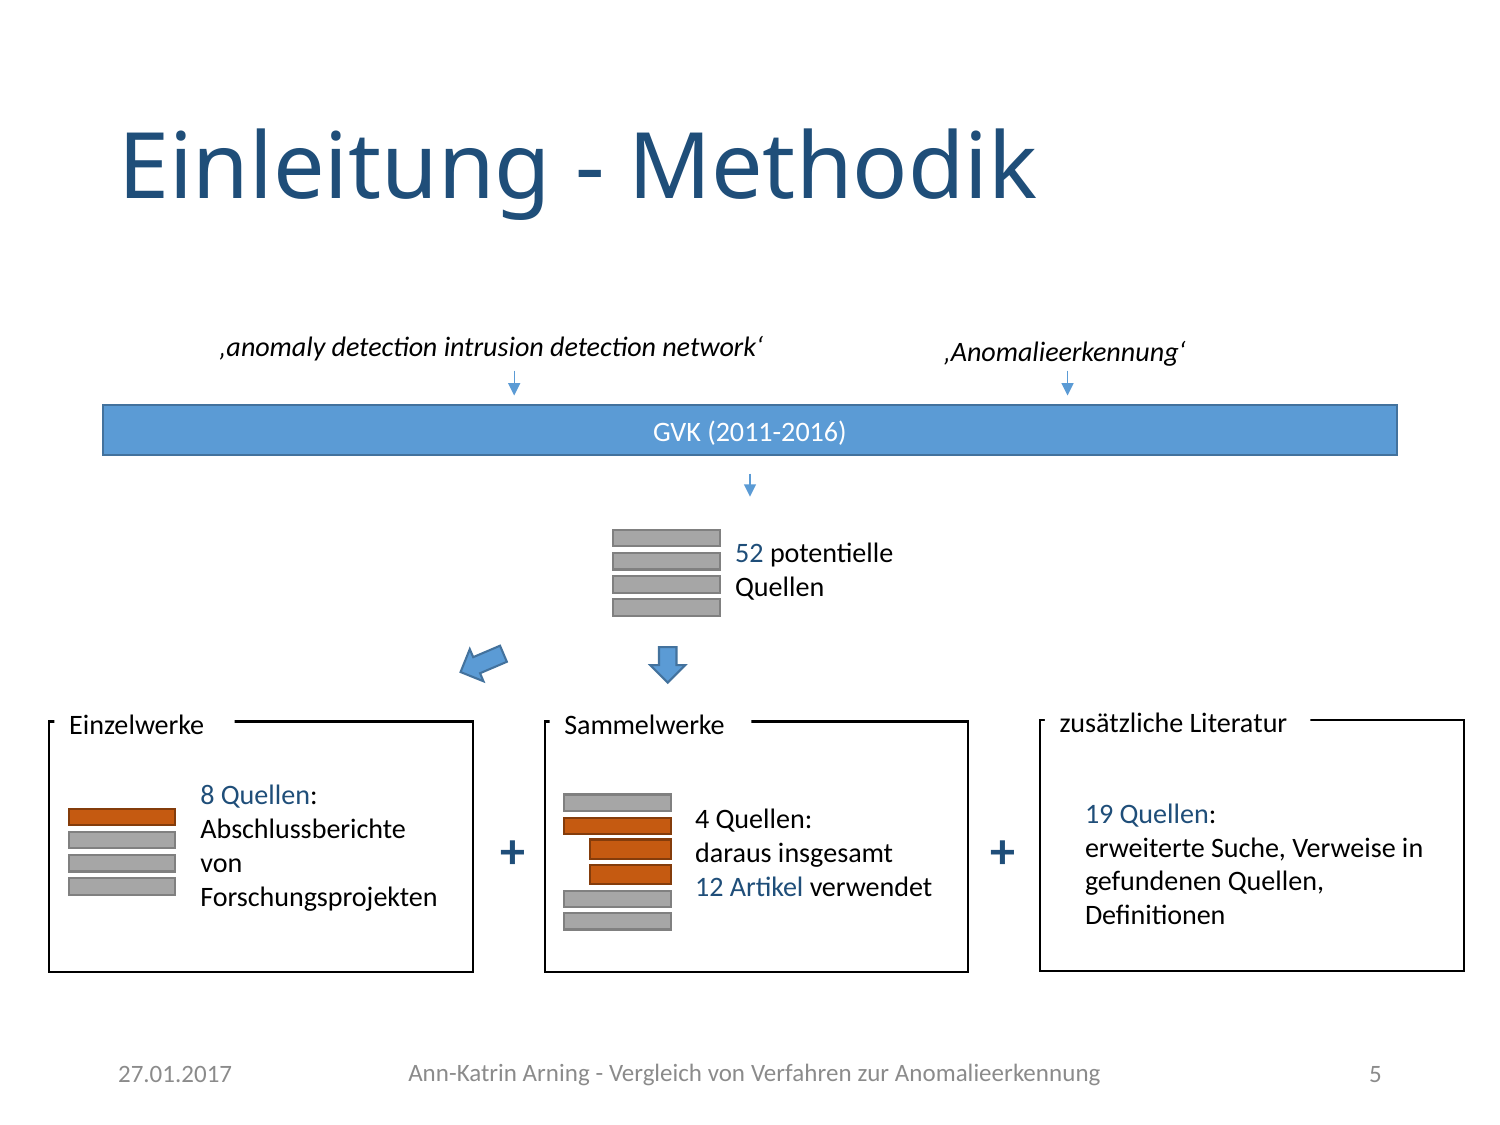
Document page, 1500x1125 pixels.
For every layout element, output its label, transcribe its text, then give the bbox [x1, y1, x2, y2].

text_box [459, 644, 509, 684]
slide_number 5 [1059, 1042, 1397, 1103]
text_box [589, 864, 672, 885]
footer Ann-Katrin Arning - Vergleich von Verfahren zur Anomalieerkennung [362, 1049, 1059, 1095]
text_box [647, 646, 688, 685]
title Einleitung - Methodik [103, 59, 1397, 278]
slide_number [103, 1042, 441, 1103]
text_box zusätzliche Literatur [1044, 697, 1311, 746]
text_box + [975, 810, 1014, 886]
text_box [612, 552, 720, 571]
text_box ‚Anomalieerkennung‘ [929, 325, 1207, 375]
text_box 4 Quellen: daraus insgesamt 12 Artikel verwendet [680, 793, 959, 944]
text_box GVK (2011-2016) [102, 404, 1398, 456]
text_box [589, 838, 672, 860]
text_box [544, 720, 969, 973]
text_box [612, 529, 720, 547]
text_box [563, 890, 672, 908]
text_box 19 Quellen: erweiterte Suche, Verweise in gefundenen Quellen, Definitionen [1070, 787, 1443, 972]
text_box [563, 817, 672, 835]
text_box 52 potentielle Quellen [720, 526, 1004, 609]
text_box [563, 912, 672, 931]
text_box [612, 575, 720, 594]
text_box + [485, 810, 524, 886]
text_box Sammelwerke [549, 698, 752, 748]
text_box [563, 793, 672, 812]
text_box [612, 598, 721, 617]
text_box ‚anomaly detection intrusion detection network‘ [204, 321, 805, 370]
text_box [49, 698, 474, 973]
text_box [1039, 719, 1465, 972]
